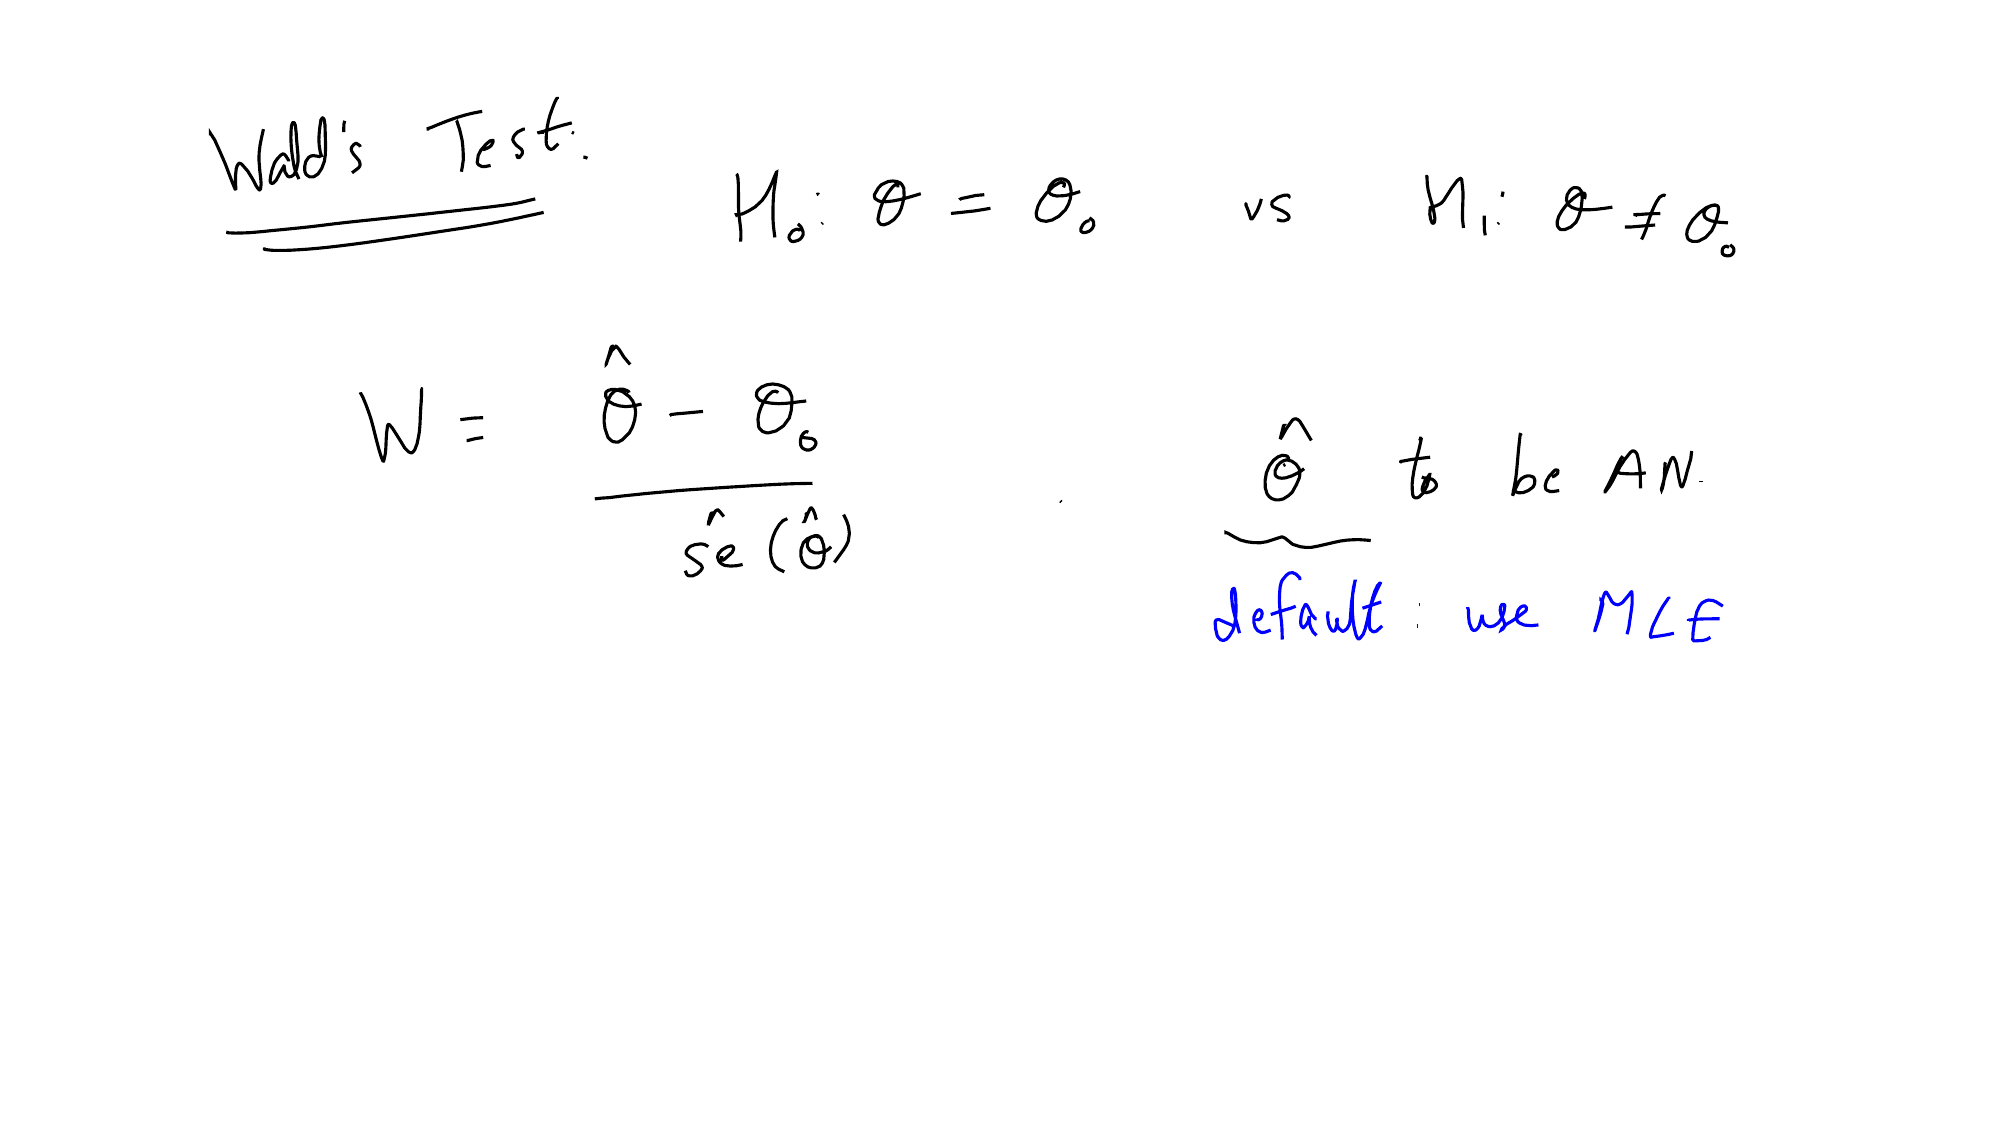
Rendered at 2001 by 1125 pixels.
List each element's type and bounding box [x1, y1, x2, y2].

text_box [874, 180, 991, 225]
text_box [1245, 195, 1290, 221]
text_box [604, 346, 704, 383]
text_box [1467, 603, 1539, 632]
text_box [736, 171, 823, 242]
text_box [1594, 591, 1723, 642]
text_box [226, 98, 588, 251]
text_box [1426, 176, 1504, 236]
text_box [1265, 418, 1312, 500]
text_box [1557, 187, 1734, 256]
text_box [1605, 450, 1701, 492]
text_box [1215, 572, 1418, 641]
text_box [594, 383, 850, 572]
text_box [1512, 434, 1560, 496]
text_box [359, 387, 423, 462]
text_box [685, 543, 743, 576]
text_box [1400, 438, 1437, 498]
text_box [1225, 531, 1371, 548]
text_box [1036, 179, 1094, 233]
text_box [460, 417, 484, 441]
text_box [210, 122, 226, 190]
